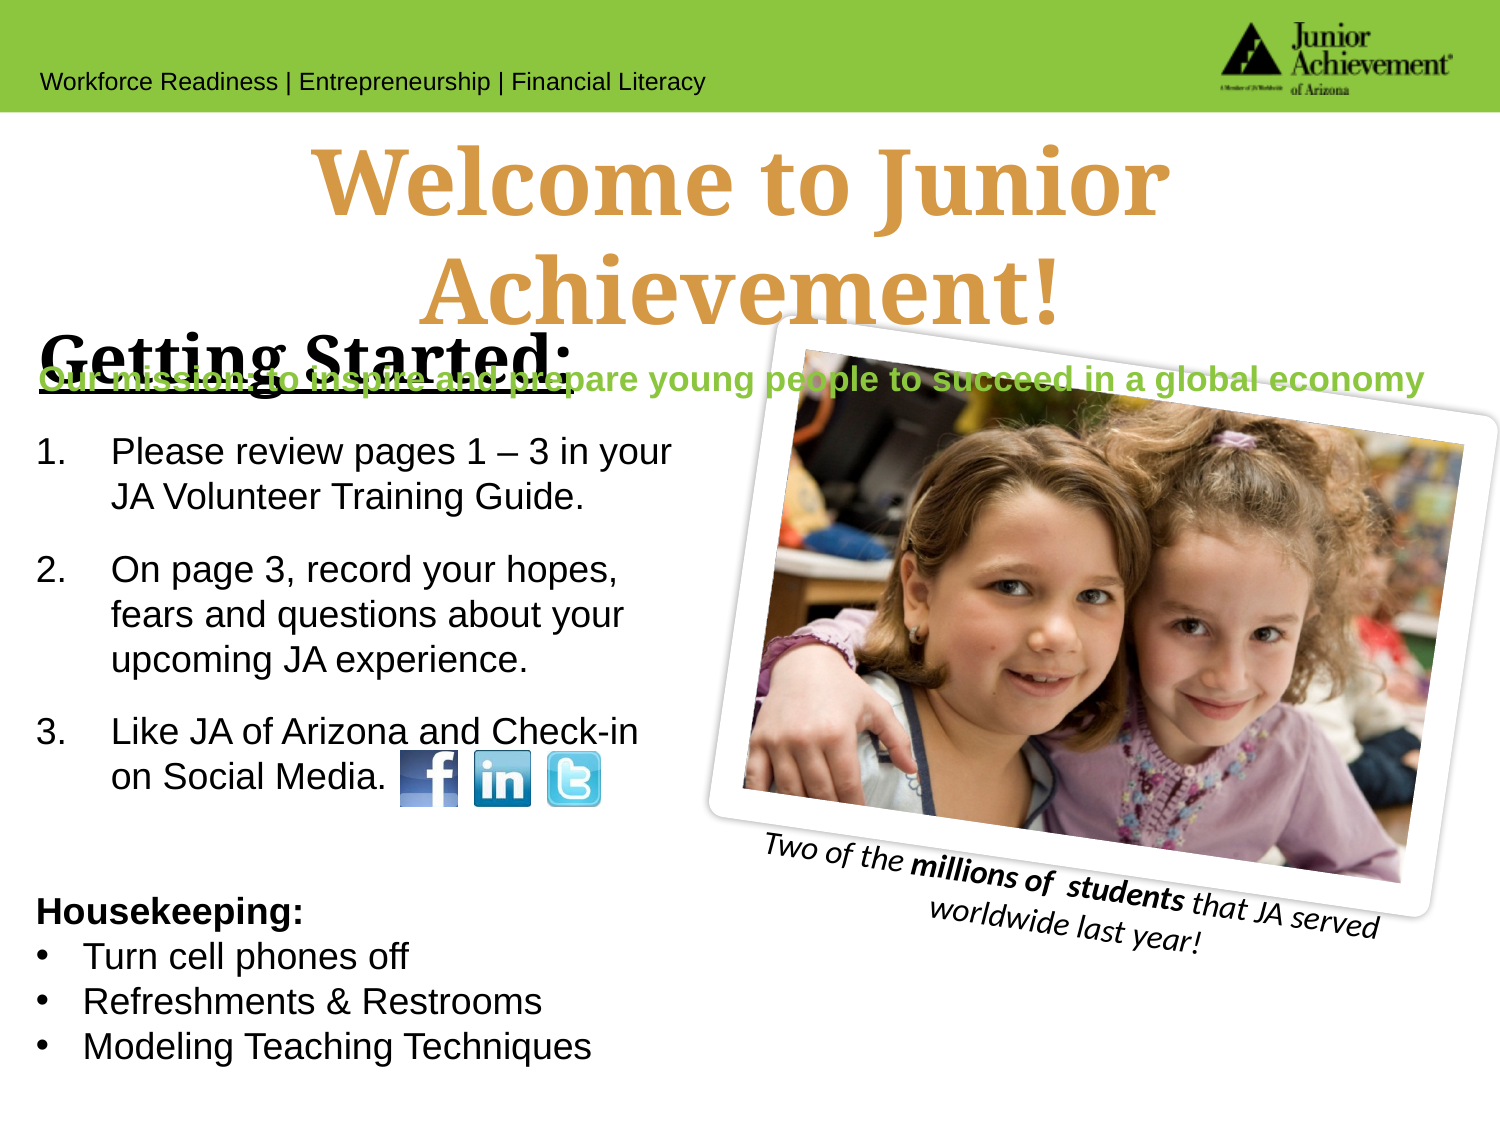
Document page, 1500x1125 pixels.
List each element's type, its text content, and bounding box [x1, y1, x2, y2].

picture [474, 750, 531, 799]
picture [546, 751, 601, 807]
picture [1220, 22, 1453, 95]
text_box Two of the millions of students that JA served worldwide last year! [706, 806, 1432, 1000]
text_box Workforce Readiness | Entrepreneurship | Financial Literacy [24, 58, 750, 103]
picture [400, 750, 458, 807]
text_box [0, 0, 1500, 115]
text_box Welcome to Junior Achievement! Our mission: to inspire and prepare young people to succeed in a global economy [23, 115, 1462, 406]
picture [744, 394, 1464, 883]
text_box Please review pages 1 – 3 in your JA Volunteer Training Guide. On page 3, record your hopes, fears and questions about your upcoming JA experience. Like JA of Arizona and Check-in on Social Media. Housekeeping: Turn cell phones off Refreshments & Restrooms Modeling Teaching Techniques [21, 419, 688, 1075]
